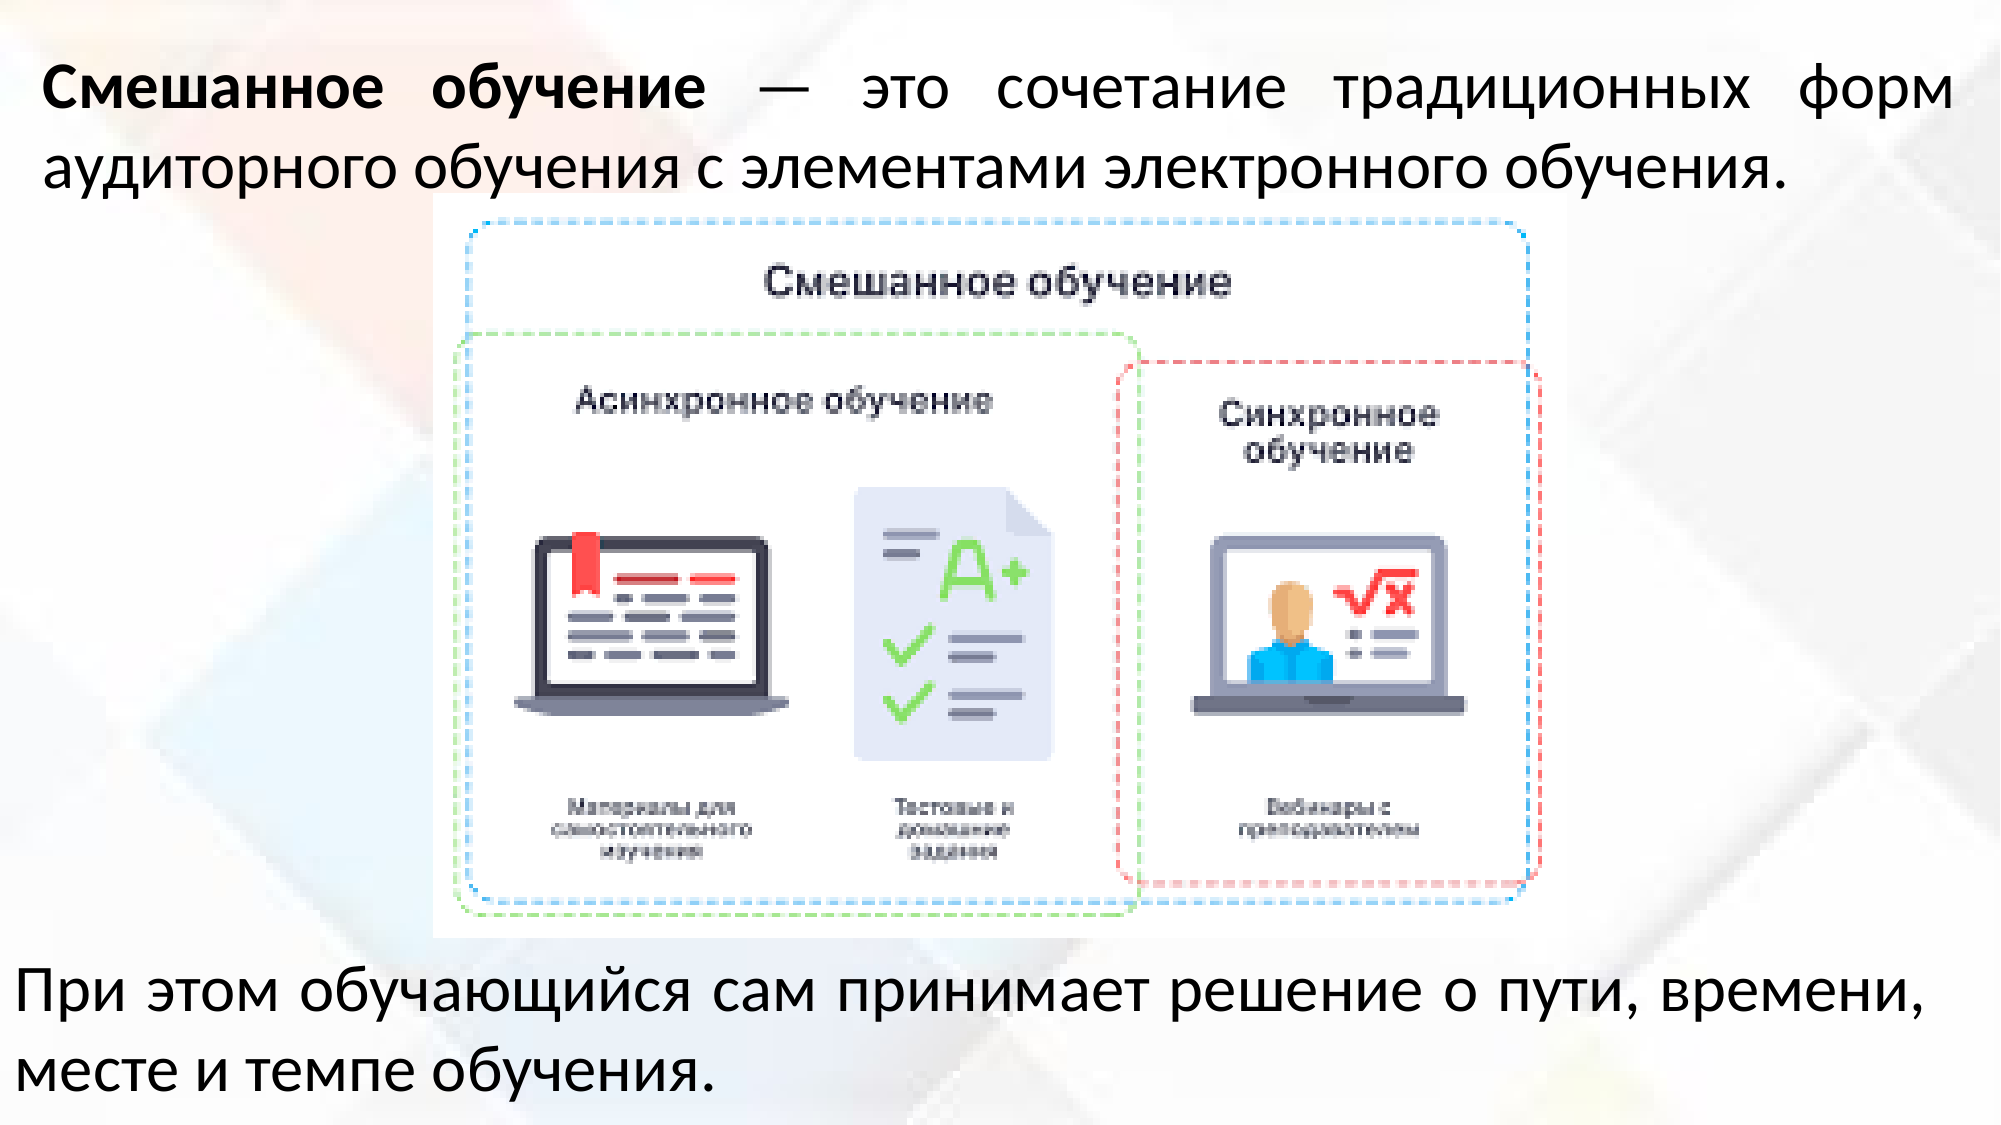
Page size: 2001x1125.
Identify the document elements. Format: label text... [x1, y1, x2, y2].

picture [0, 0, 2001, 1125]
text_box Смешанное обучение — это сочетание традиционных форм аудиторного обучения с элементами электронного обучения. [28, 34, 1972, 210]
text_box При этом обучающийся сам принимает решение о пути, времени, месте и темпе обучения. [0, 937, 1944, 1113]
